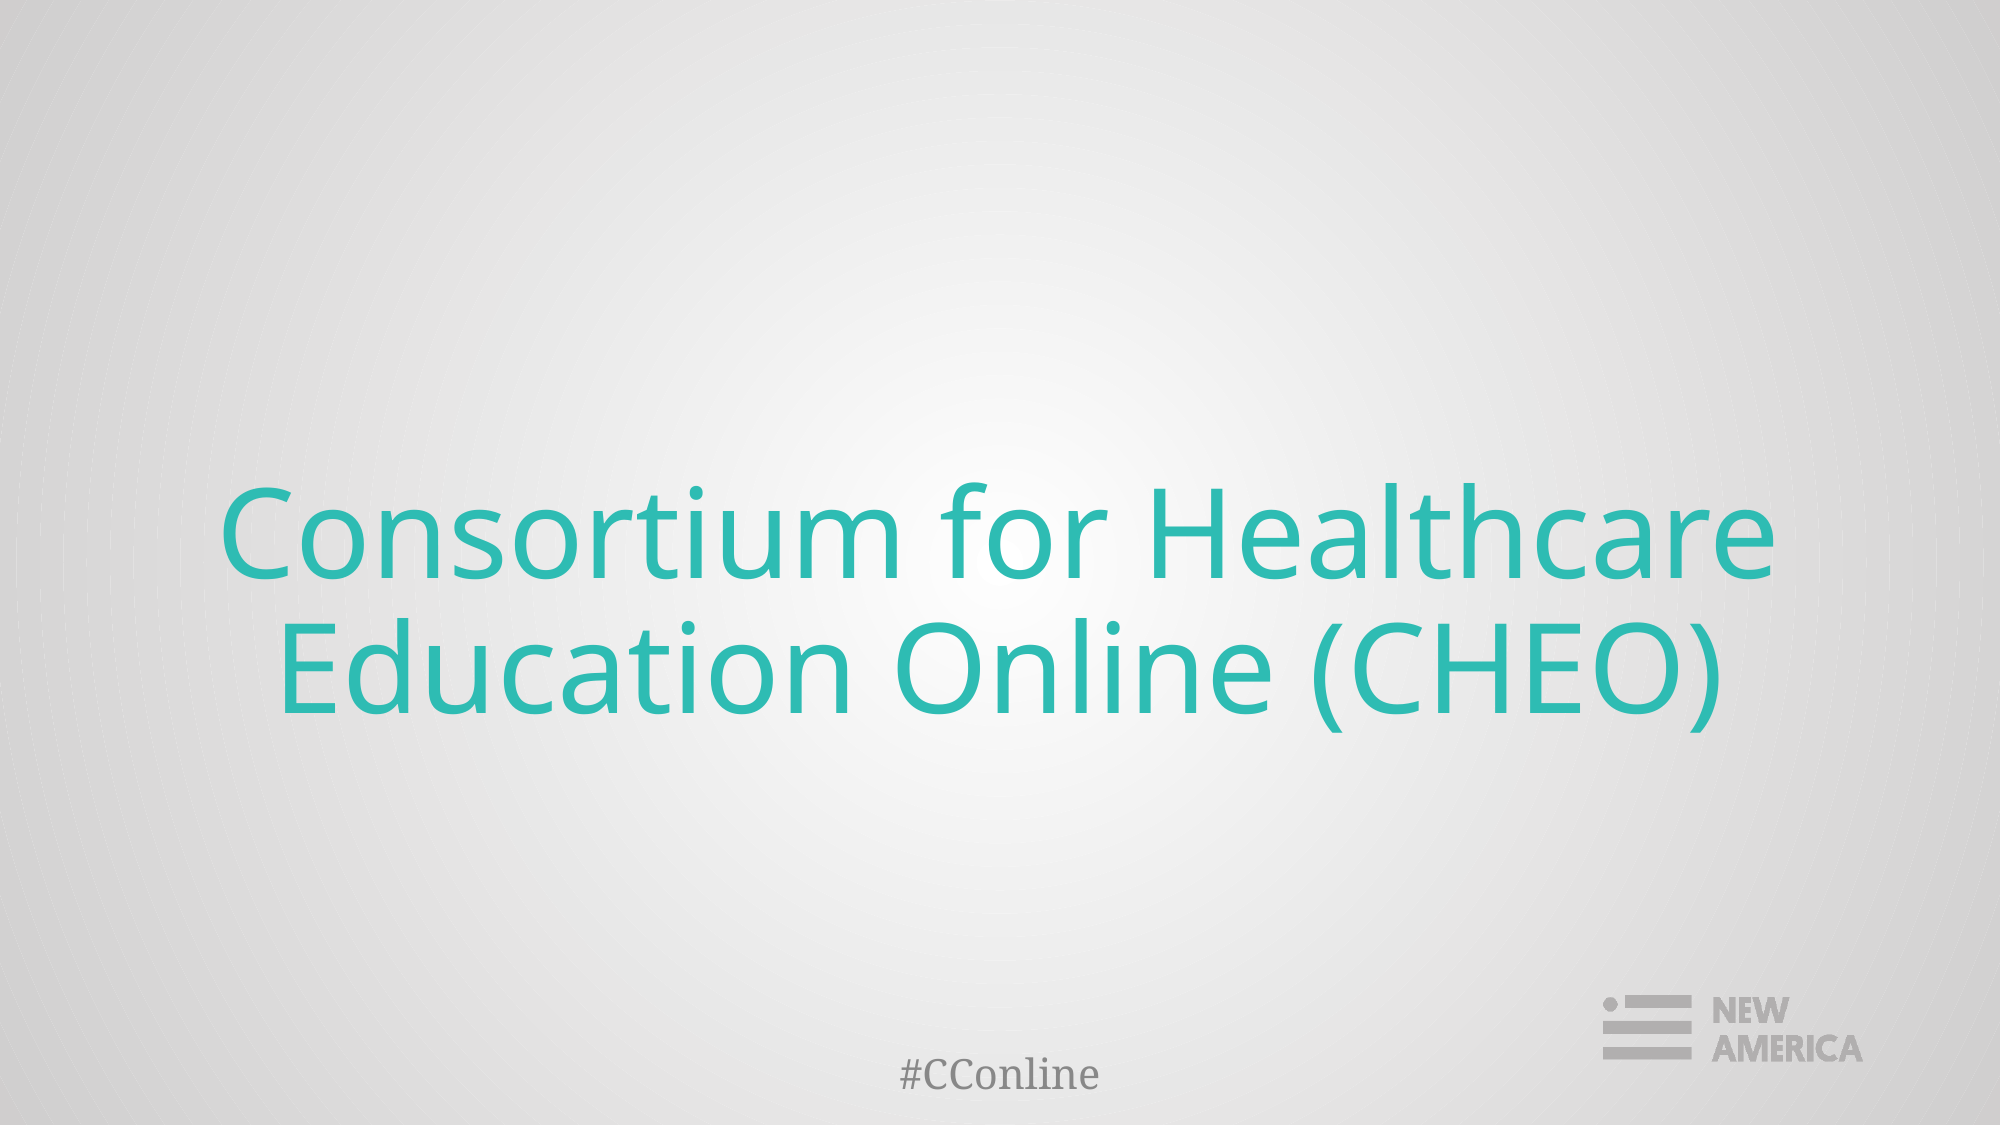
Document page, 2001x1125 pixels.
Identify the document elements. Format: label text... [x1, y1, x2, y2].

title Consortium for Healthcare Education Online (CHEO) [136, 280, 1862, 749]
picture [1603, 991, 1863, 1071]
footer #CConline [662, 1042, 1338, 1103]
